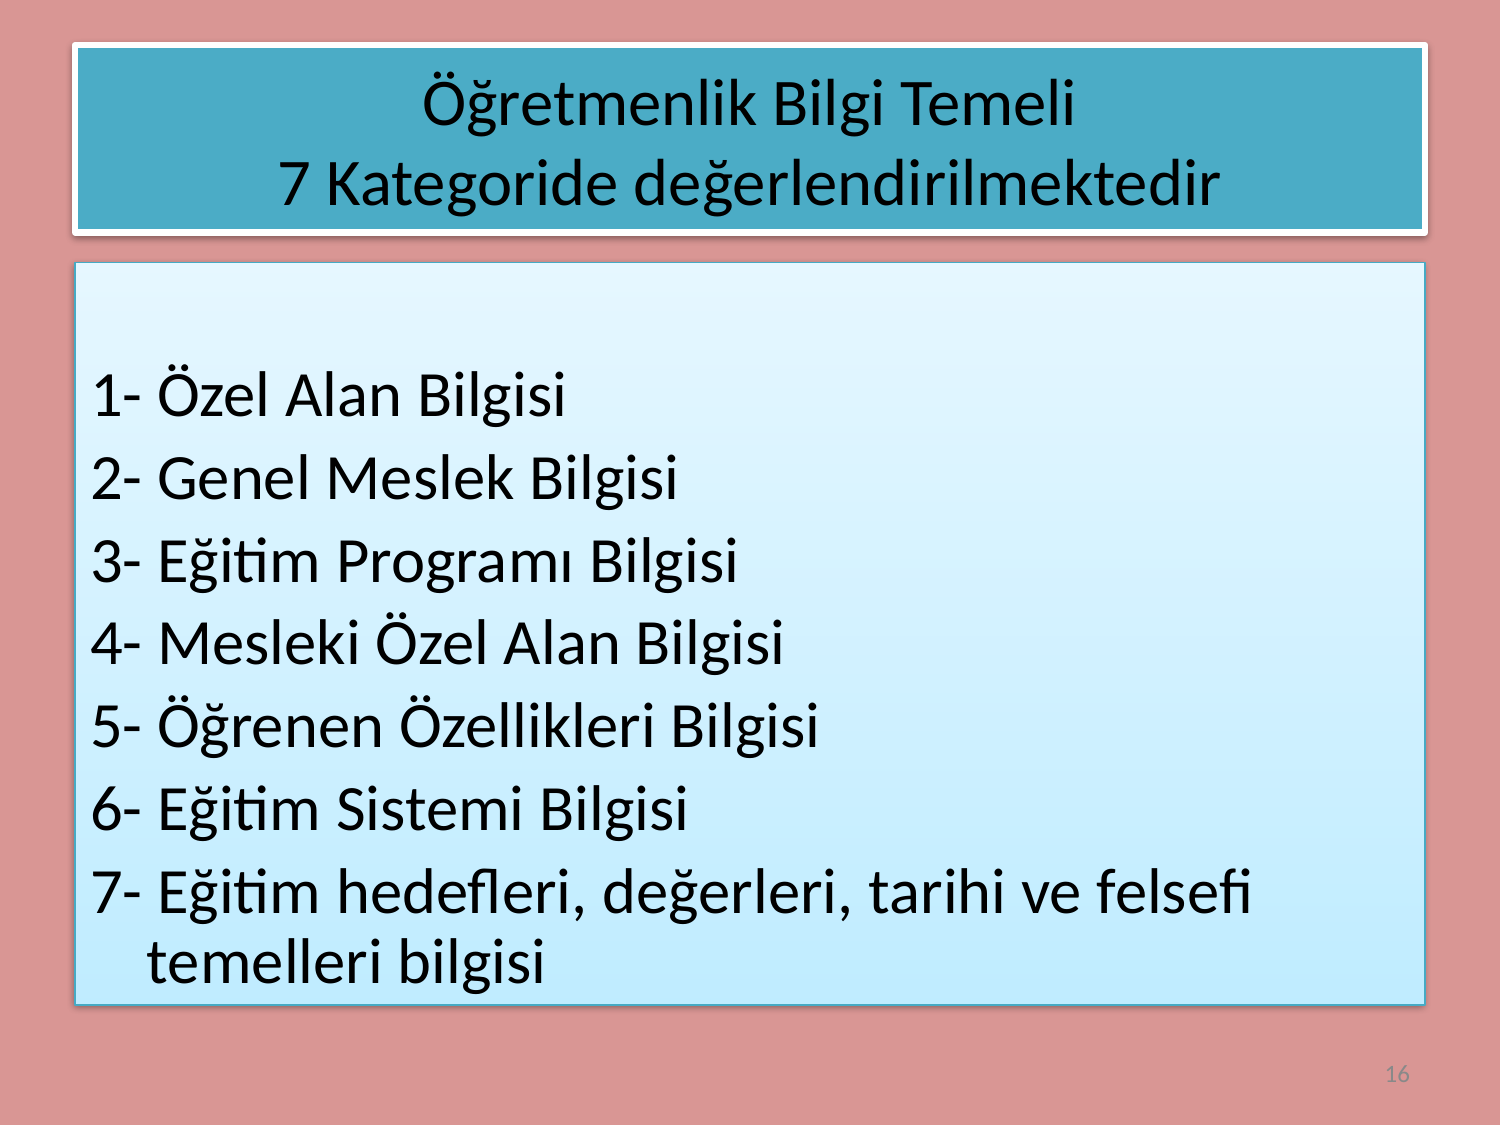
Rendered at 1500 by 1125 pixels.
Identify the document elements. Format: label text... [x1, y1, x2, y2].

slide_number 16 [1074, 1042, 1425, 1103]
title Öğretmenlik Bilgi Temeli 7 Kategoride değerlendirilmektedir [72, 42, 1428, 236]
list 1- Özel Alan Bilgisi 2- Genel Meslek Bilgisi 3- Eğitim Programı Bilgisi 4- Mesleki Özel Alan Bilgisi 5- Öğrenen Özellikleri Bilgisi 6- Eğitim Sistemi Bilgisi 7- Eğitim hedefleri, değerleri, tarihi ve felsefi temelleri bilgisi [74, 262, 1426, 1006]
